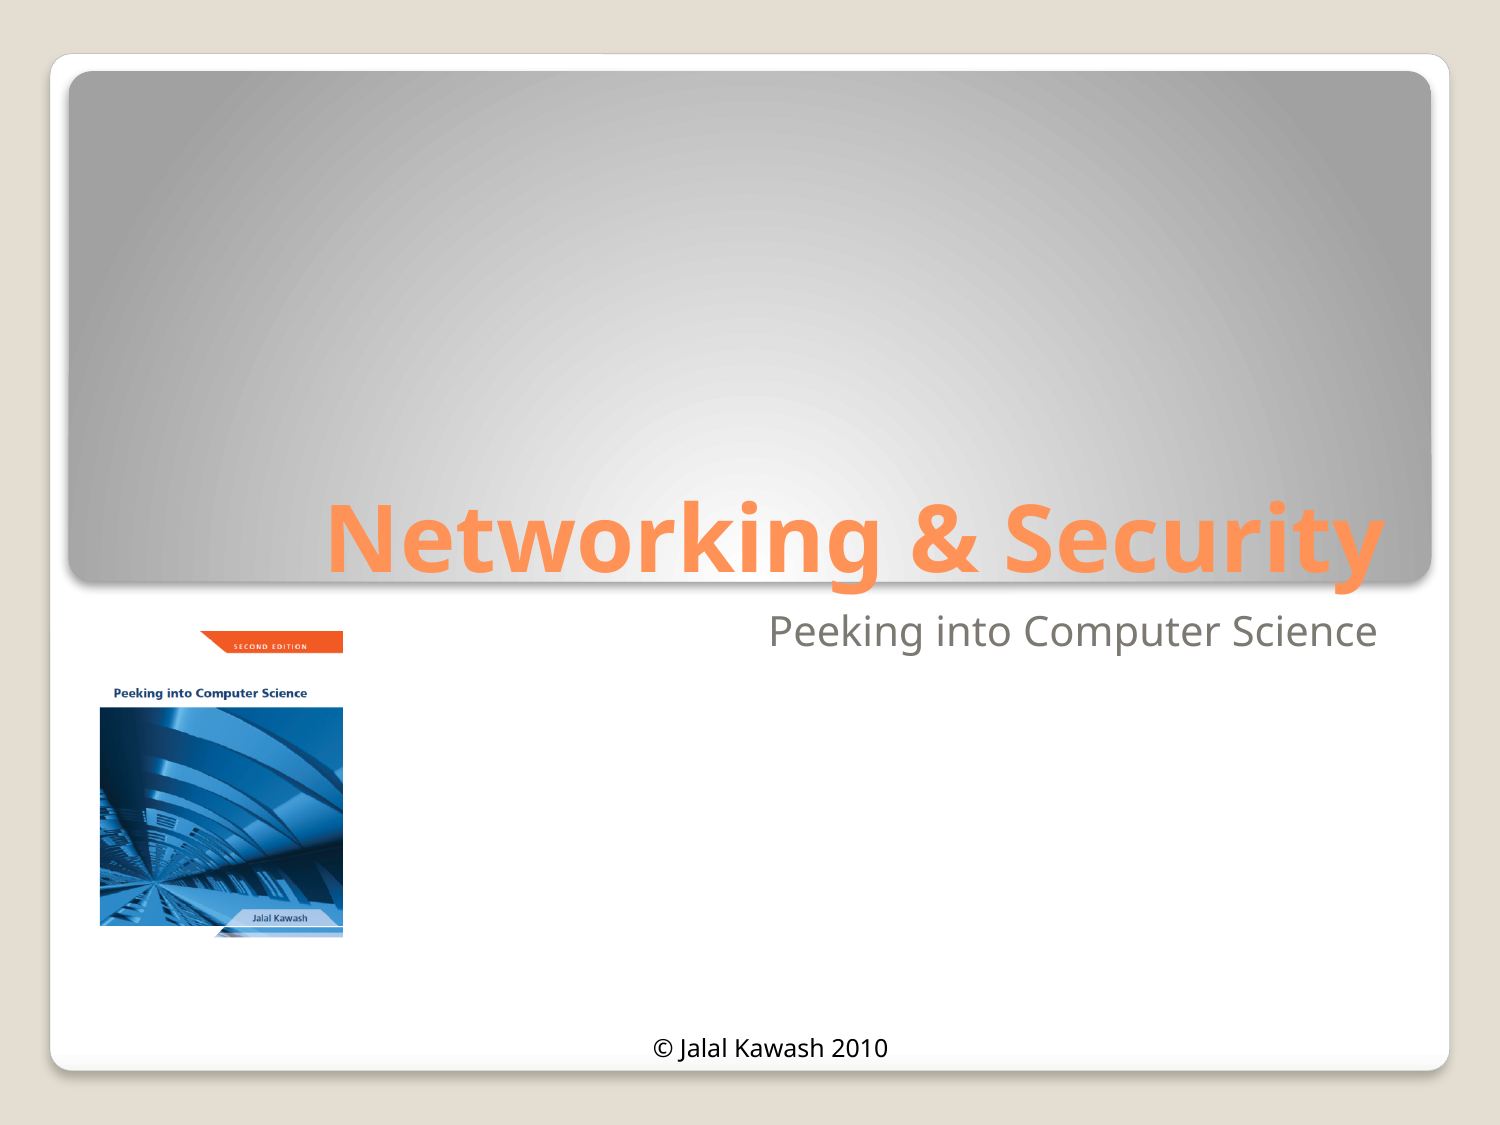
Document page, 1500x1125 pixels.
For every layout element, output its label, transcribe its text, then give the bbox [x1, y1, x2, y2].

picture [99, 631, 343, 950]
title Networking & Security [118, 298, 1394, 599]
subtitle Peeking into Computer Science [118, 604, 1394, 755]
